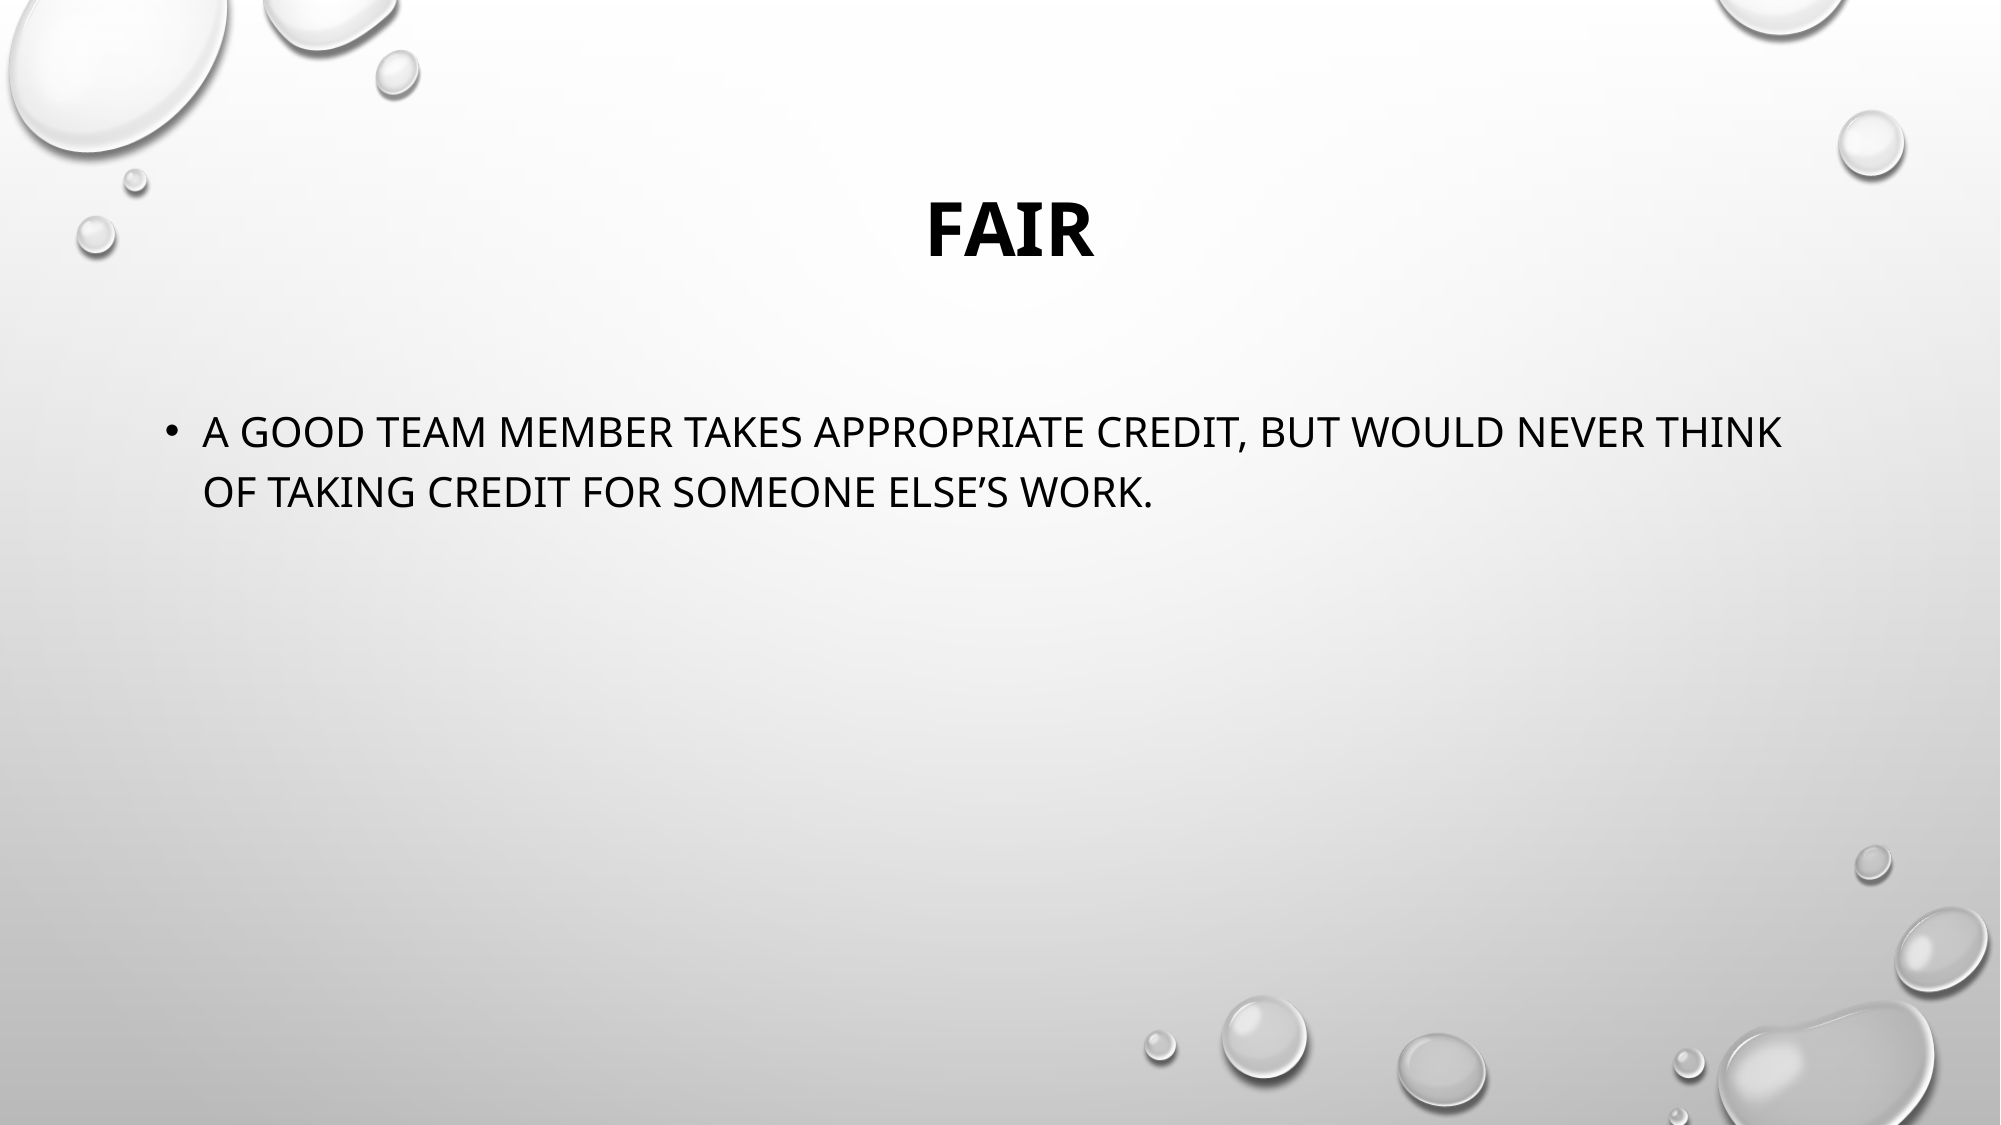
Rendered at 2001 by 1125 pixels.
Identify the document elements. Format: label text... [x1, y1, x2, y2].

picture [0, 0, 2000, 1125]
title Fair [149, 101, 1851, 364]
list A good team member takes appropriate credit, but would never think of taking credit for someone else’s work. [149, 388, 1850, 950]
